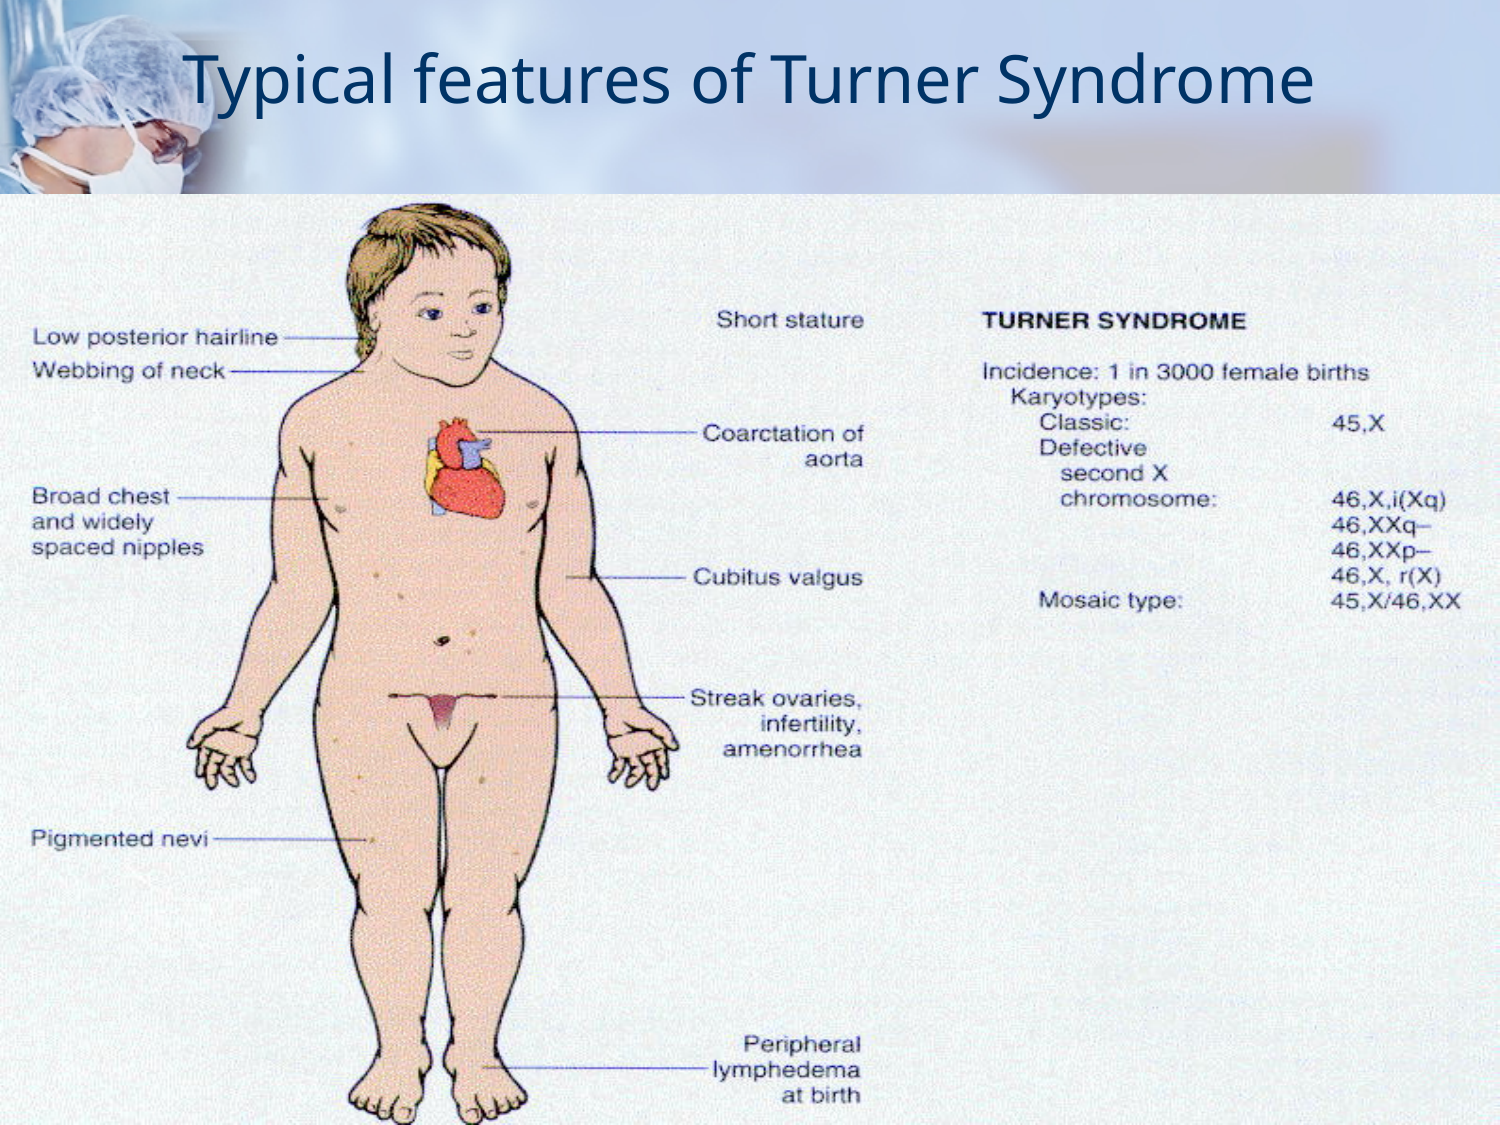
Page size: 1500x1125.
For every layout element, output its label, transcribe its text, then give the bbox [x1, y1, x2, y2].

title Typical features of Turner Syndrome [99, 0, 1401, 172]
picture [0, 0, 1500, 1125]
